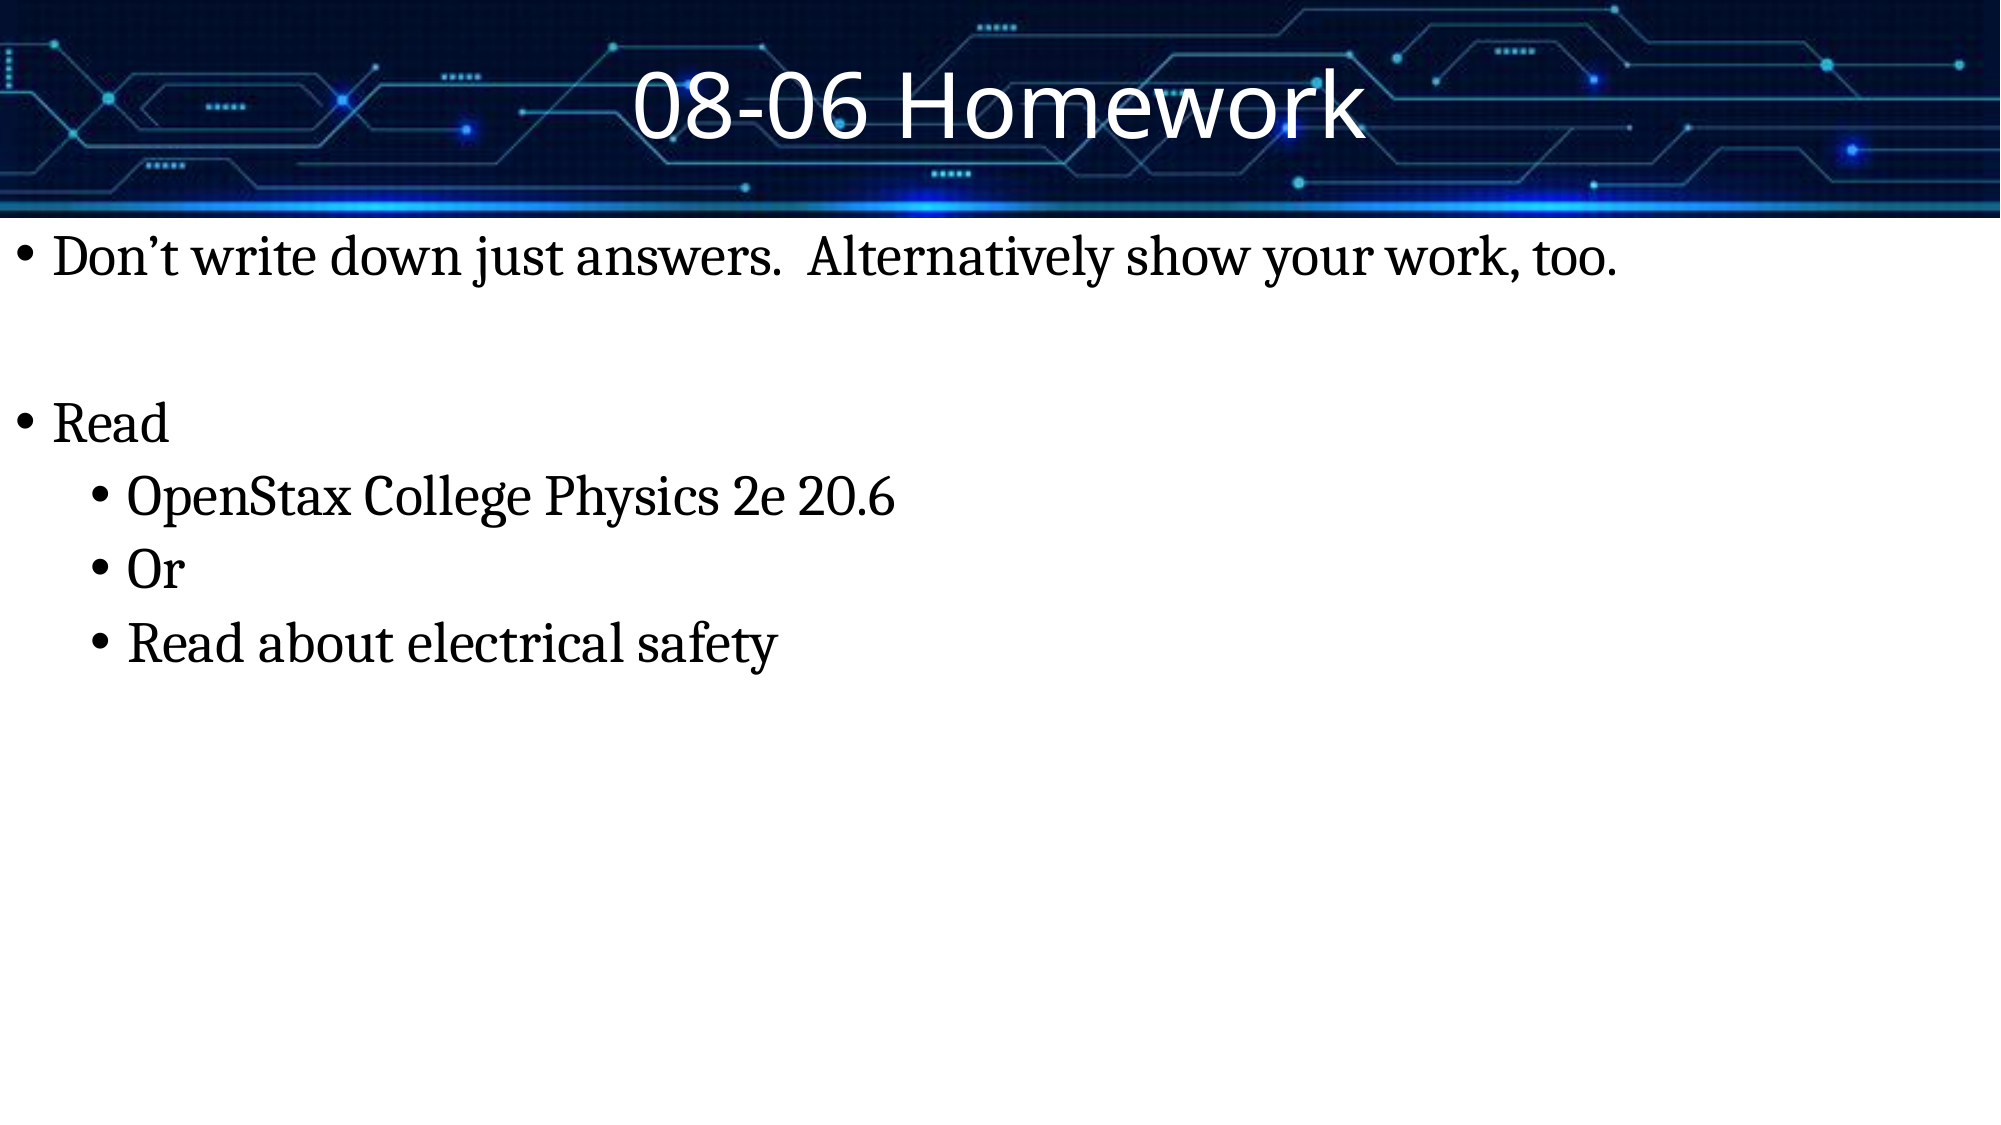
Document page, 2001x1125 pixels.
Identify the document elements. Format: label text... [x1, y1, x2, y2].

title 08-06 Homework [0, 0, 2000, 217]
list Don’t write down just answers. Alternatively show your work, too. Read OpenStax College Physics 2e 20.6 Or Read about electrical safety [0, 217, 2000, 1066]
